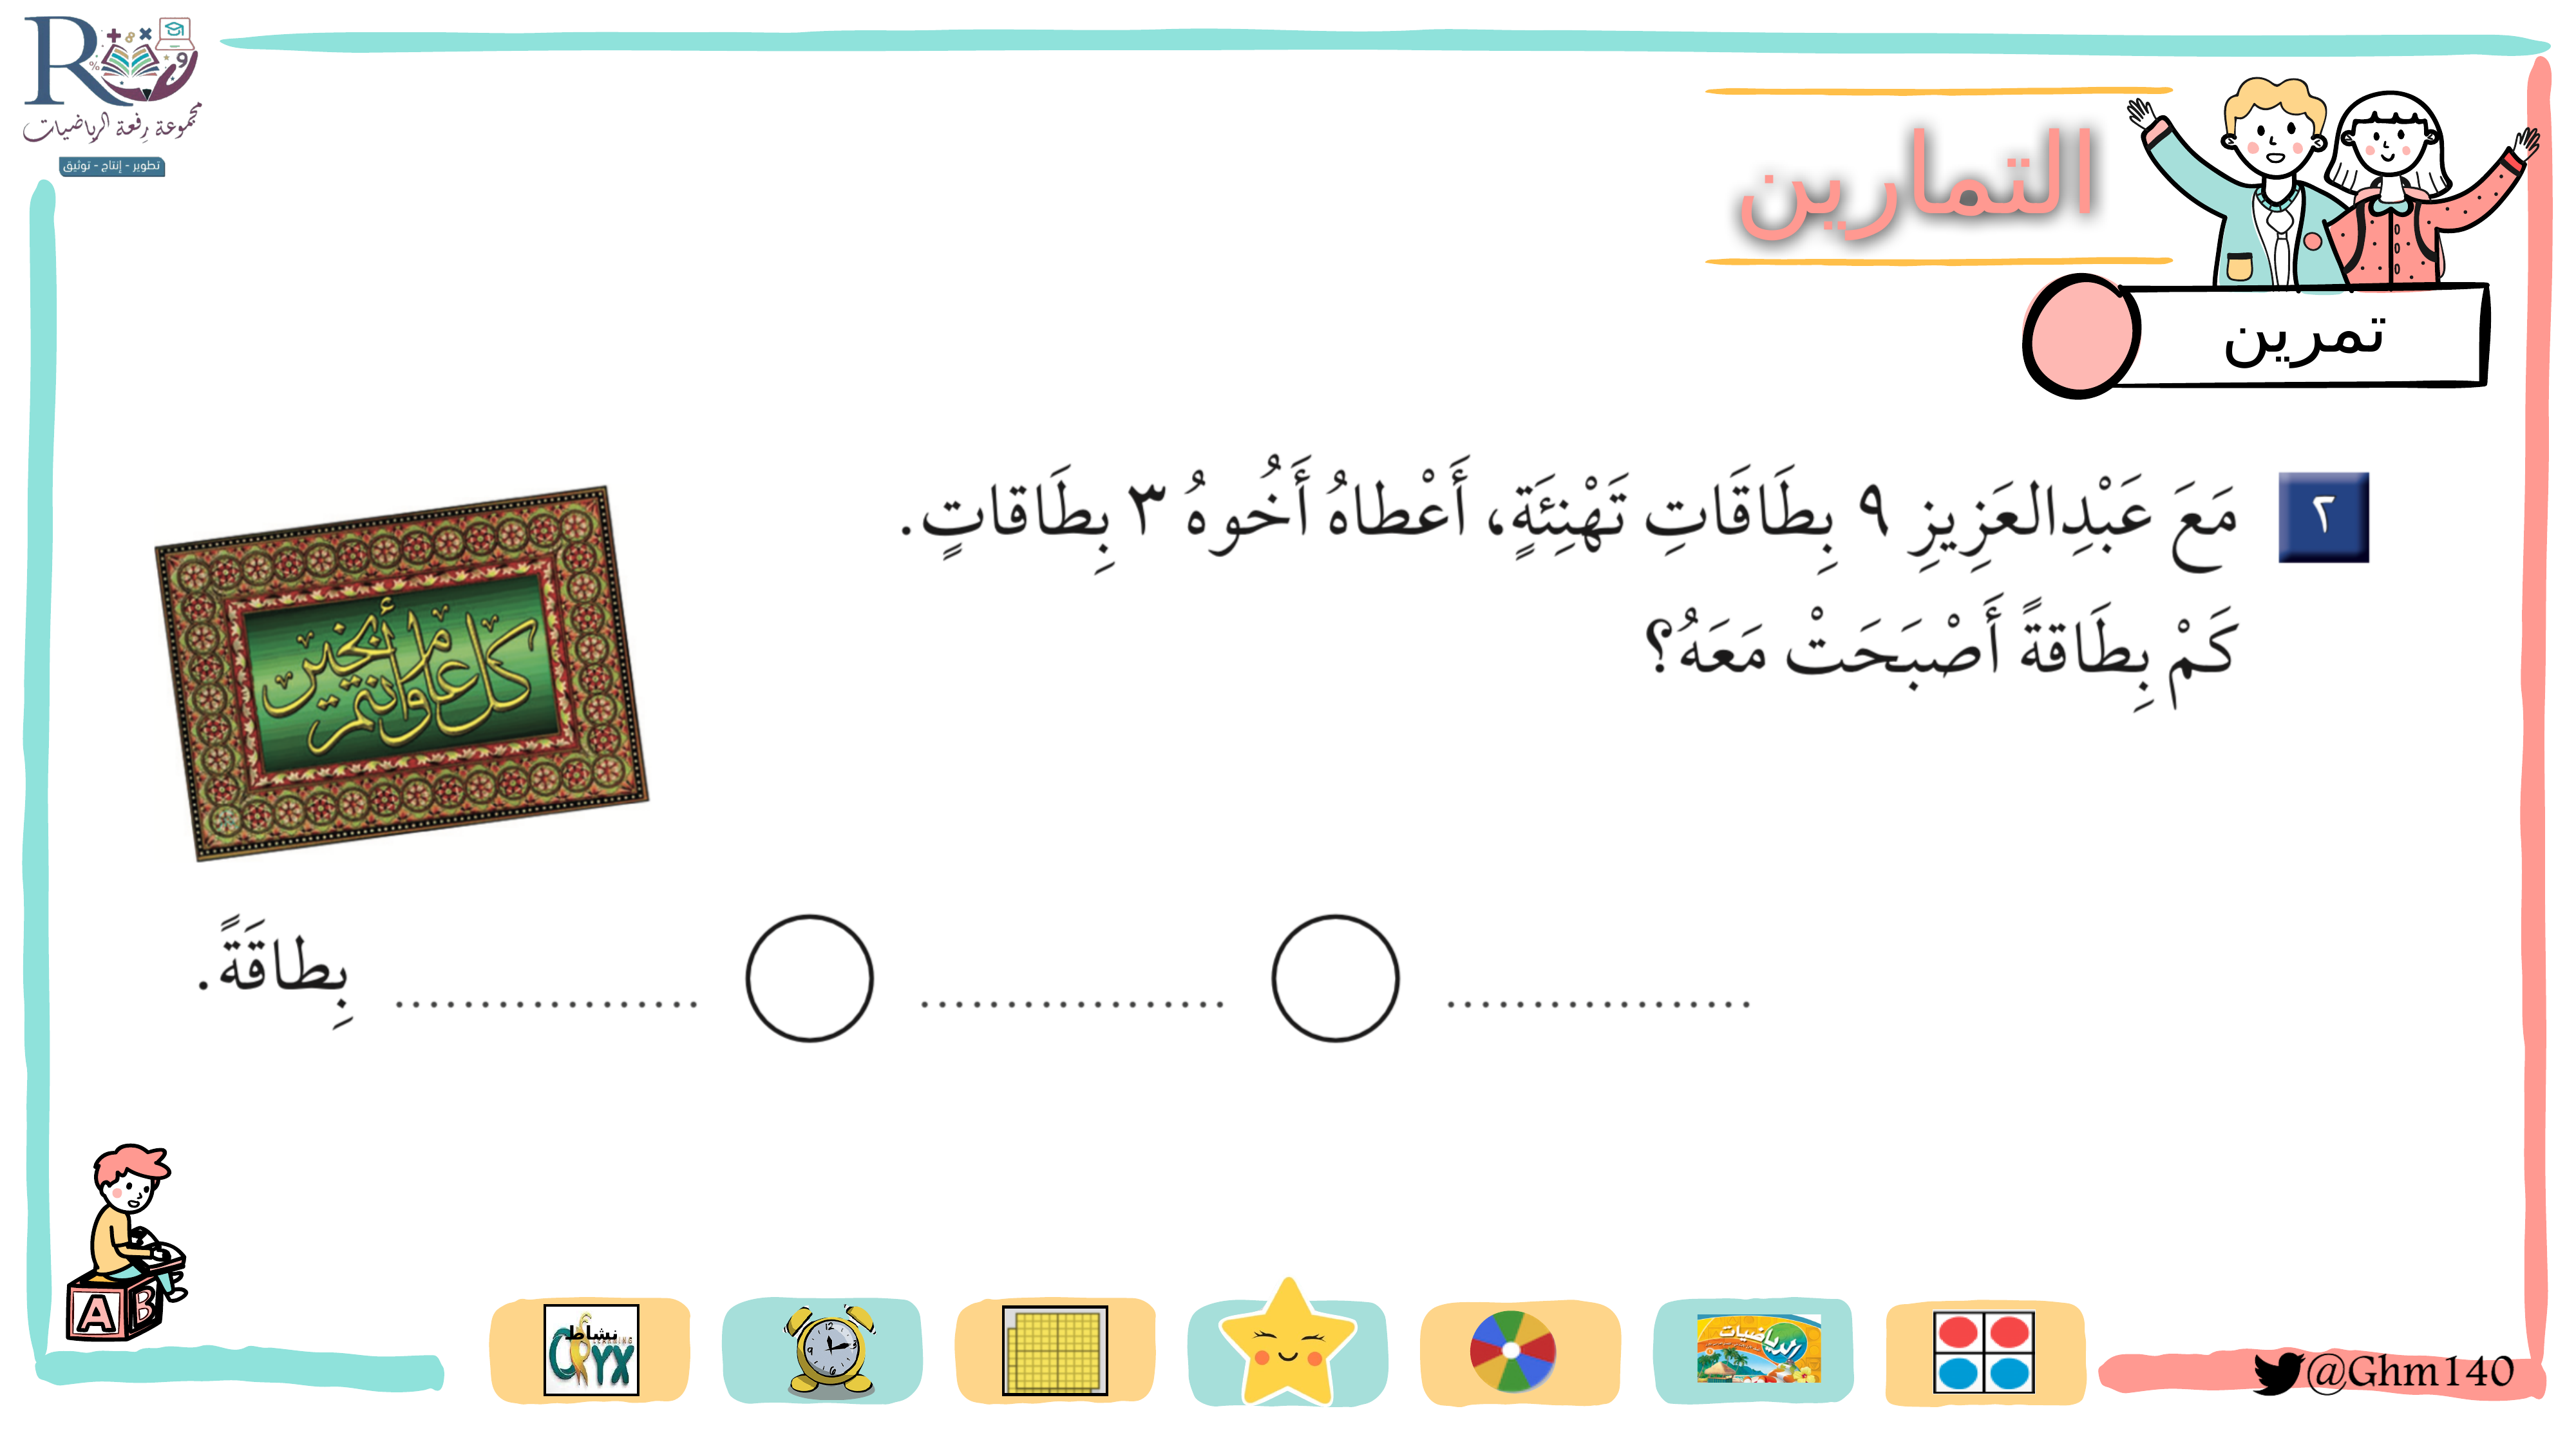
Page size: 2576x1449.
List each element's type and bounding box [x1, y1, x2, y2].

picture [2, 0, 220, 196]
text_box [2022, 265, 2492, 415]
picture [2213, 1332, 2537, 1409]
text_box [489, 1273, 2087, 1408]
picture [117, 422, 2438, 1061]
text_box [1683, 77, 2541, 296]
